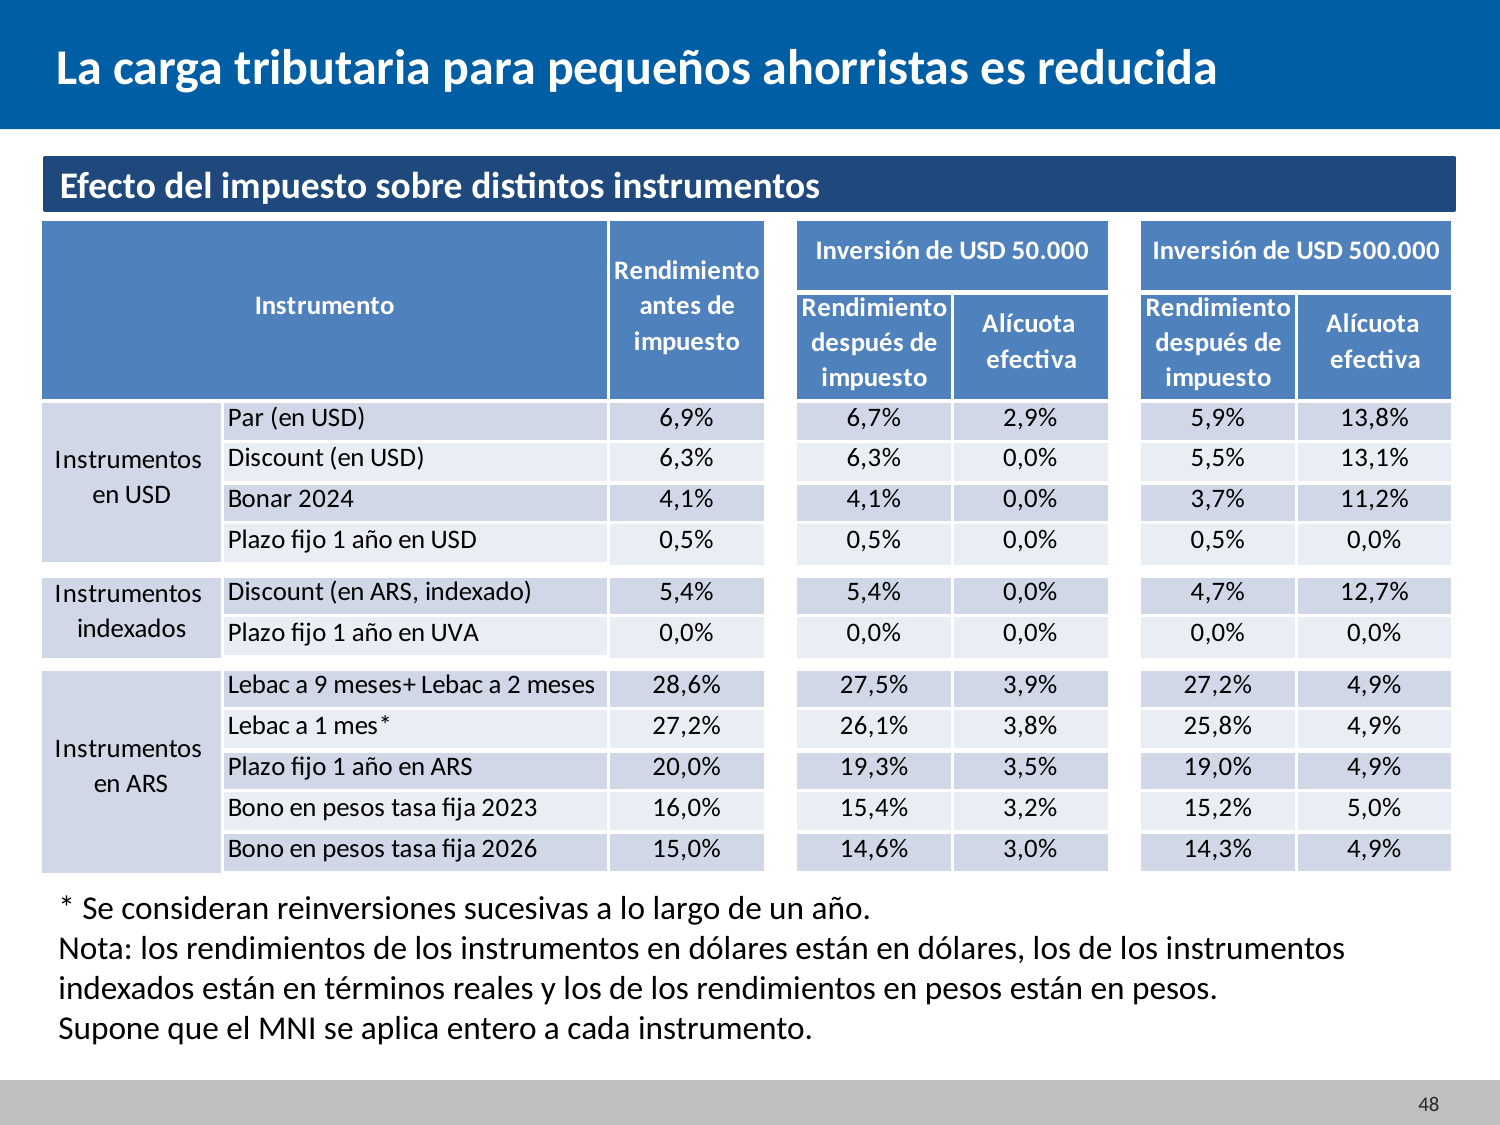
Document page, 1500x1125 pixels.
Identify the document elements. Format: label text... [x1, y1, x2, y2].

text_box La carga tributaria para pequeños ahorristas es reducida [41, 27, 1459, 102]
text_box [40, 219, 1455, 875]
text_box Efecto del impuesto sobre distintos instrumentos [43, 156, 1456, 212]
slide_number 48 [1104, 1073, 1455, 1125]
text_box * Se consideran reinversiones sucesivas a lo largo de un año. Nota: los rendimientos de los instrumentos en dólares están en dólares, los de los instrumentos indexados están en términos reales y los de los rendimientos en pesos están en pesos. Supone que el MNI se aplica entero a cada instrumento. [43, 881, 1455, 1054]
